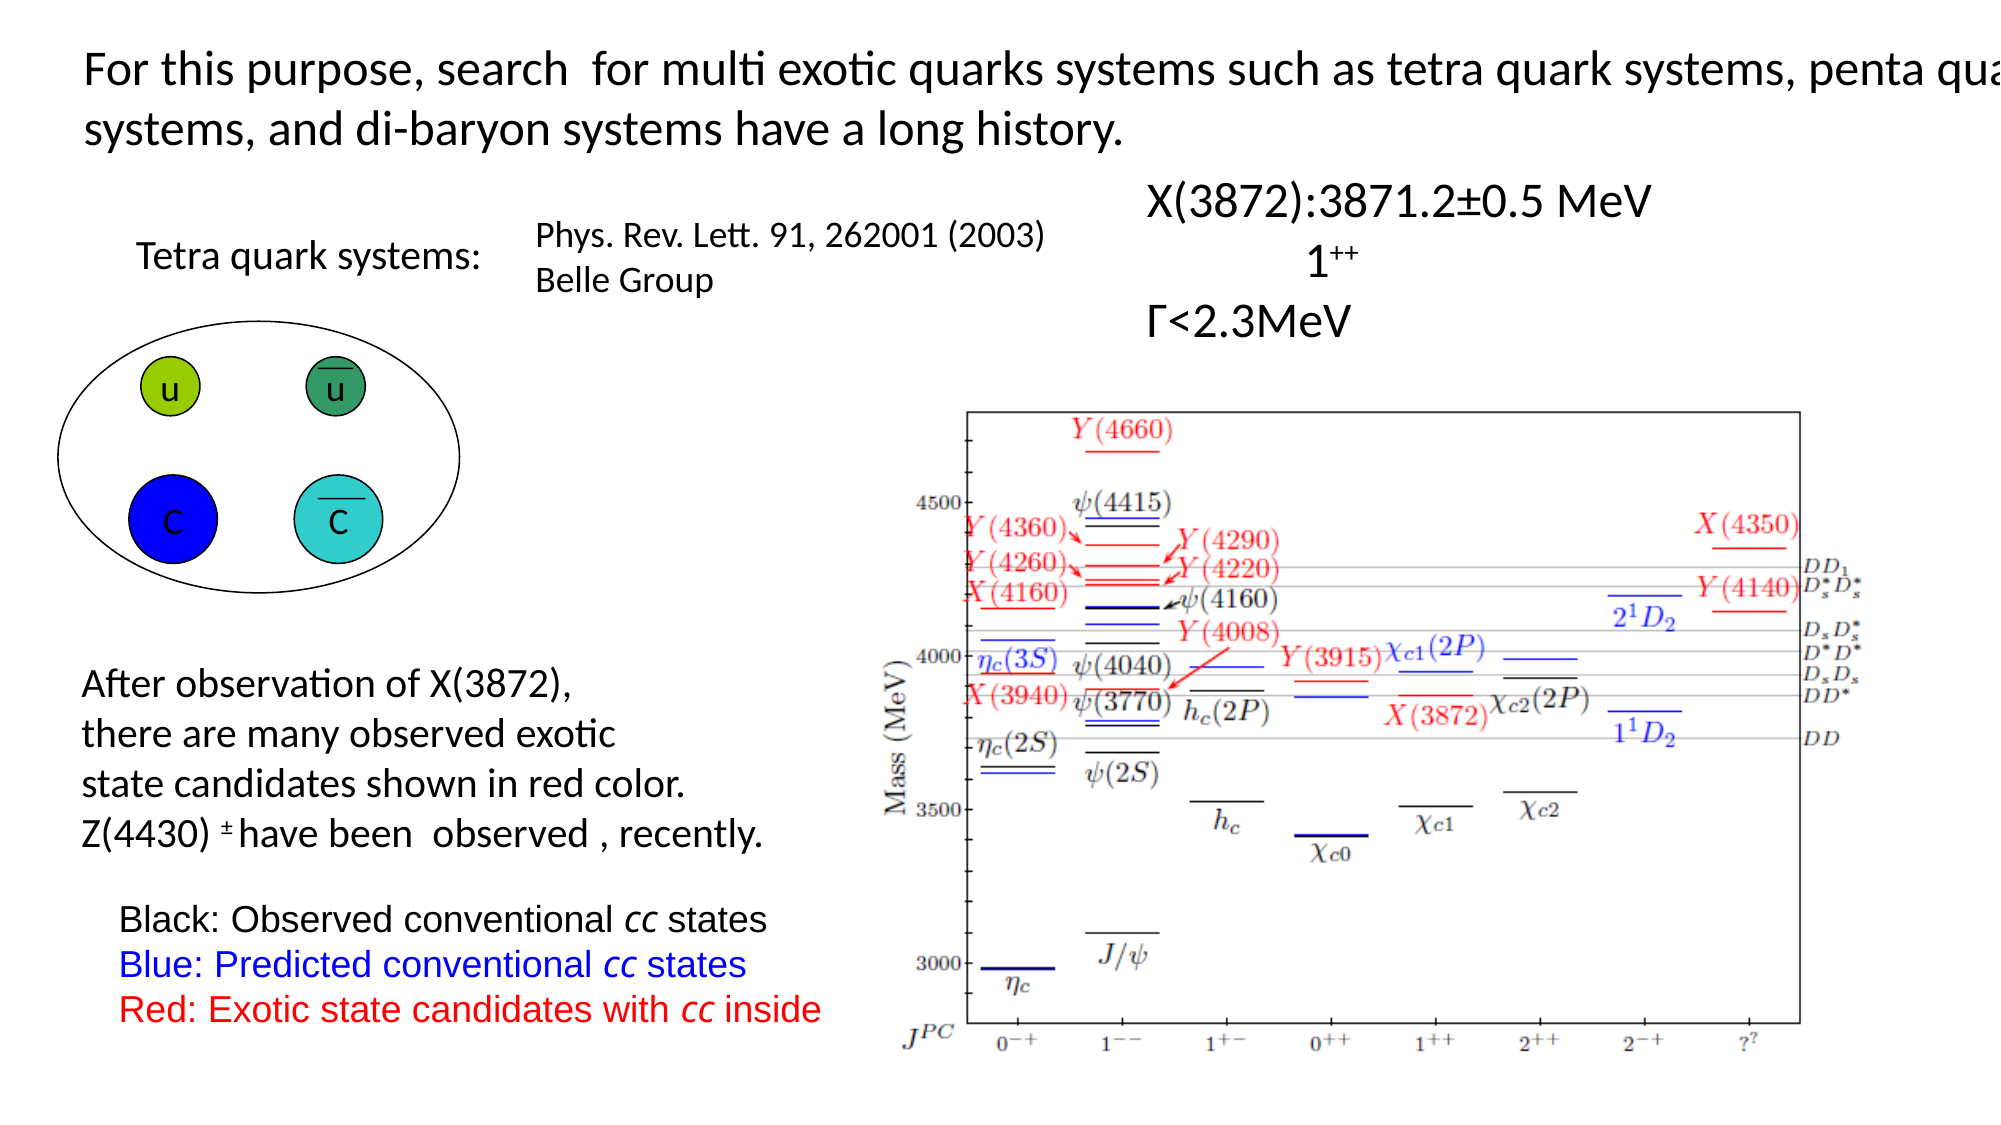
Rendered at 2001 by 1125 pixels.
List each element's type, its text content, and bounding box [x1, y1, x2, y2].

text_box Phys. Rev. Lett. 91, 262001 (2003) Belle Group [520, 202, 1132, 353]
text_box After observation of X(3872), there are many observed exotic state candidates shown in red color. Z(4430) ± have been observed , recently. [66, 648, 780, 864]
text_box Tetra quark systems: [121, 220, 498, 285]
text_box X(3872):3871.2±0.5 MeV 1++ Γ<2.3MeV [1132, 159, 1906, 355]
text_box [57, 321, 460, 593]
picture [867, 399, 1864, 1055]
text_box For this purpose, search for multi exotic quarks systems such as tetra quark systems, penta quark systems, and di-baryon systems have a long history. [68, 28, 2000, 223]
text_box Black: Observed conventional cc states Blue: Predicted conventional cc states Red: Exotic state candidates with cc inside [103, 887, 867, 1037]
